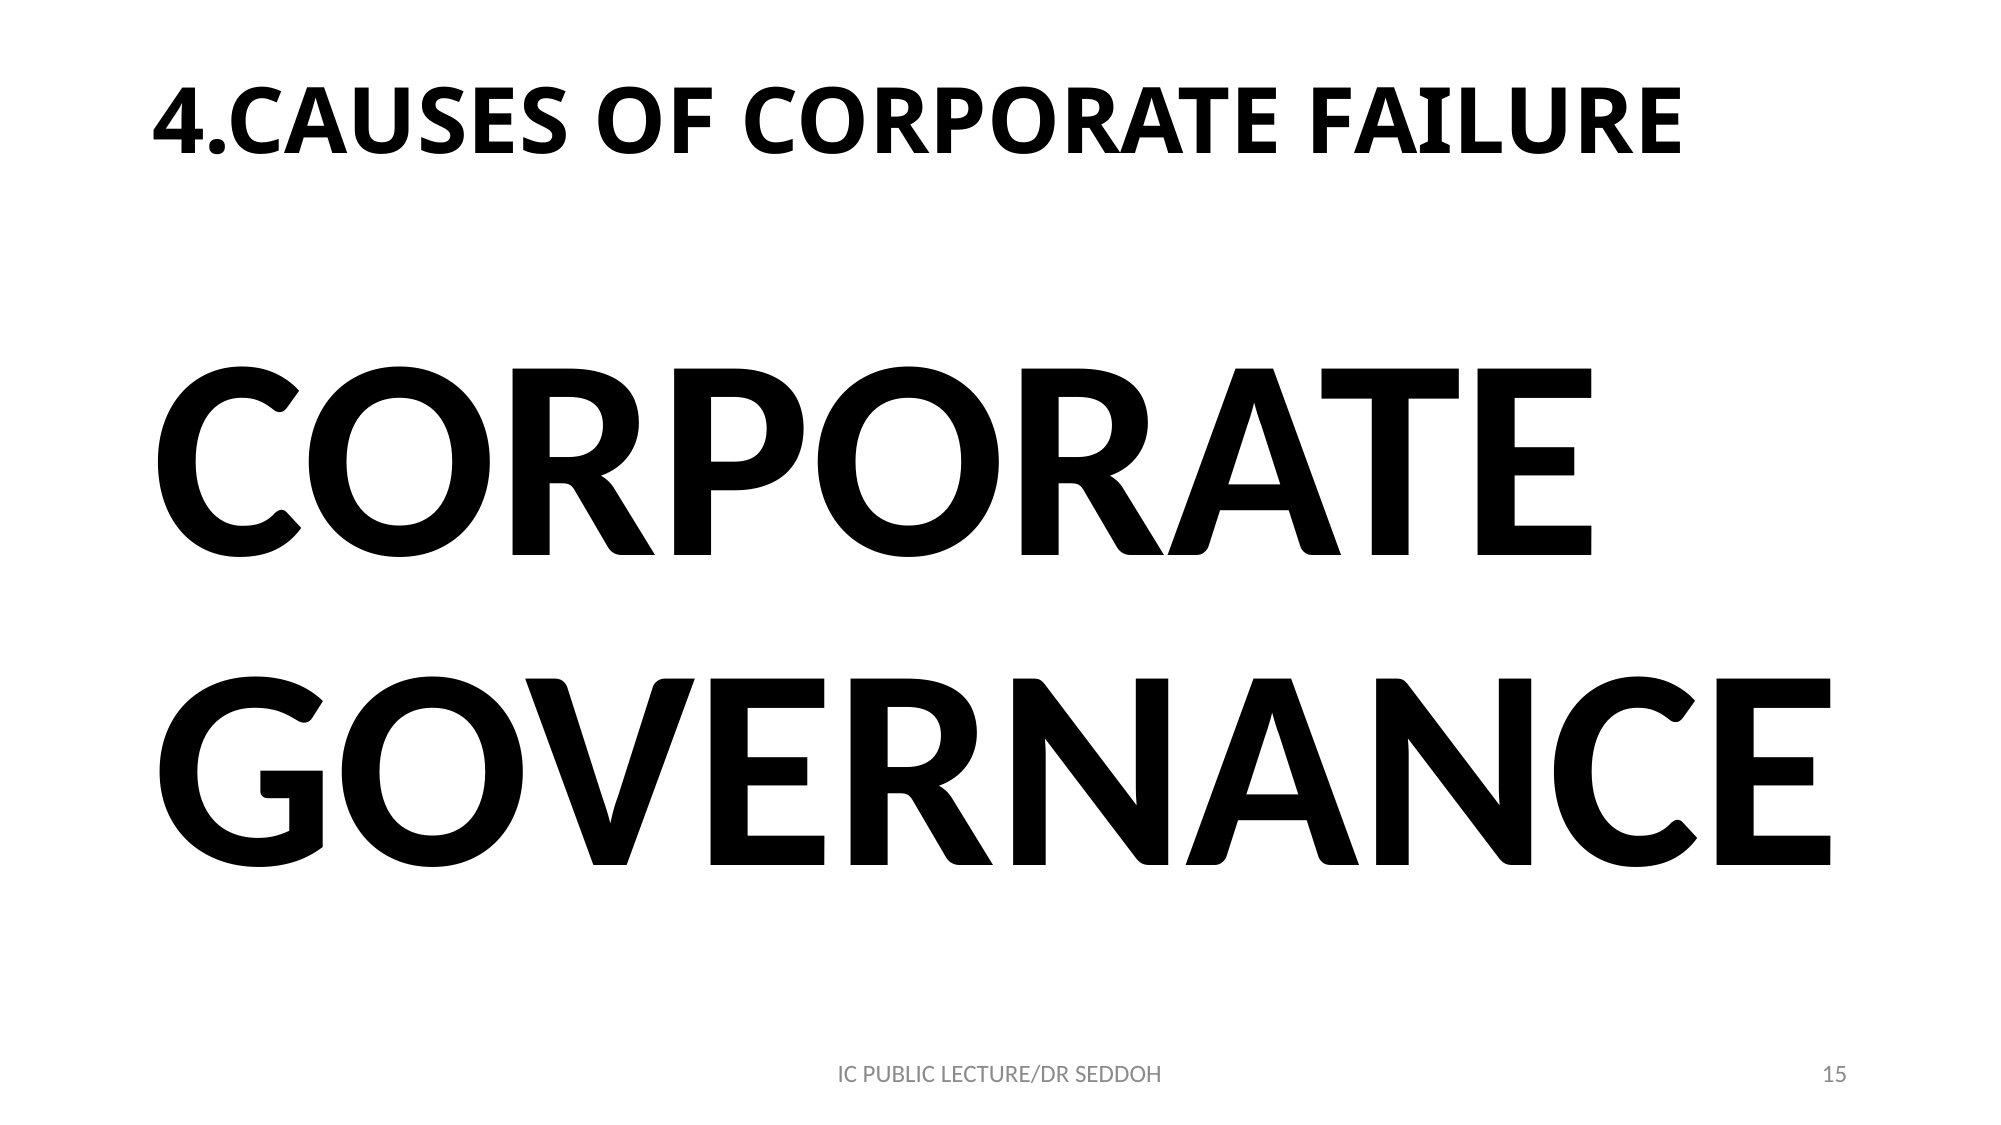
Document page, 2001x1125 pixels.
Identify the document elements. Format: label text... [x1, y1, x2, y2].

title 4.CAUSES OF CORPORATE FAILURE [137, 59, 1863, 187]
list CORPORATE GOVERNANCE [137, 299, 1863, 1014]
footer IC PUBLIC LECTURE/DR SEDDOH [662, 1042, 1338, 1103]
slide_number 15 [1412, 1042, 1863, 1103]
